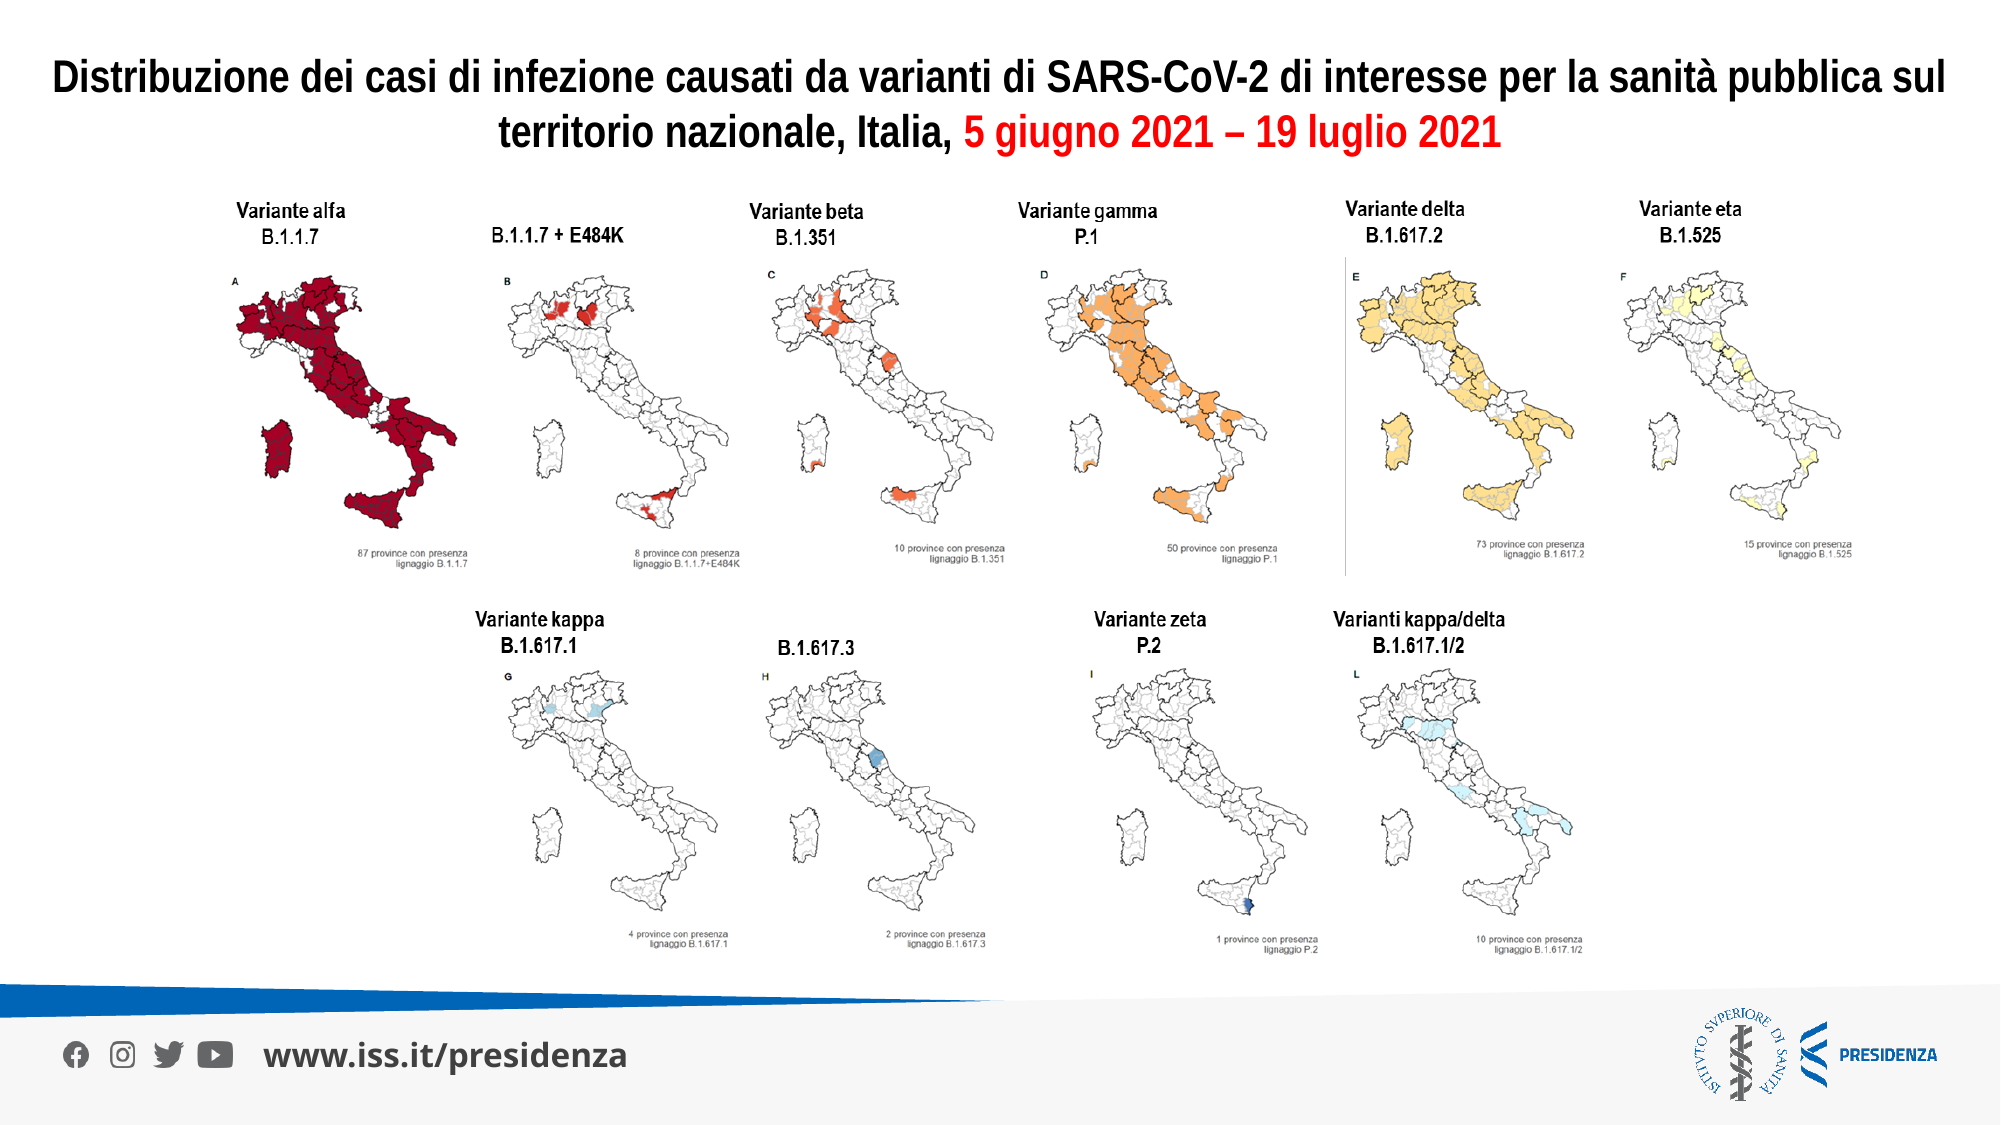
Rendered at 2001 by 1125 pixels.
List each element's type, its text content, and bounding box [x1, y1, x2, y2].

picture [1694, 1008, 1937, 1101]
text_box Distribuzione dei casi di infezione causati da varianti di SARS-CoV-2 di interesse per la sanità pubblica sul territorio nazionale, Italia, 5 giugno 2021 – 19 luglio 2021 [0, 39, 2000, 164]
picture [63, 1041, 233, 1068]
picture [223, 187, 1865, 975]
